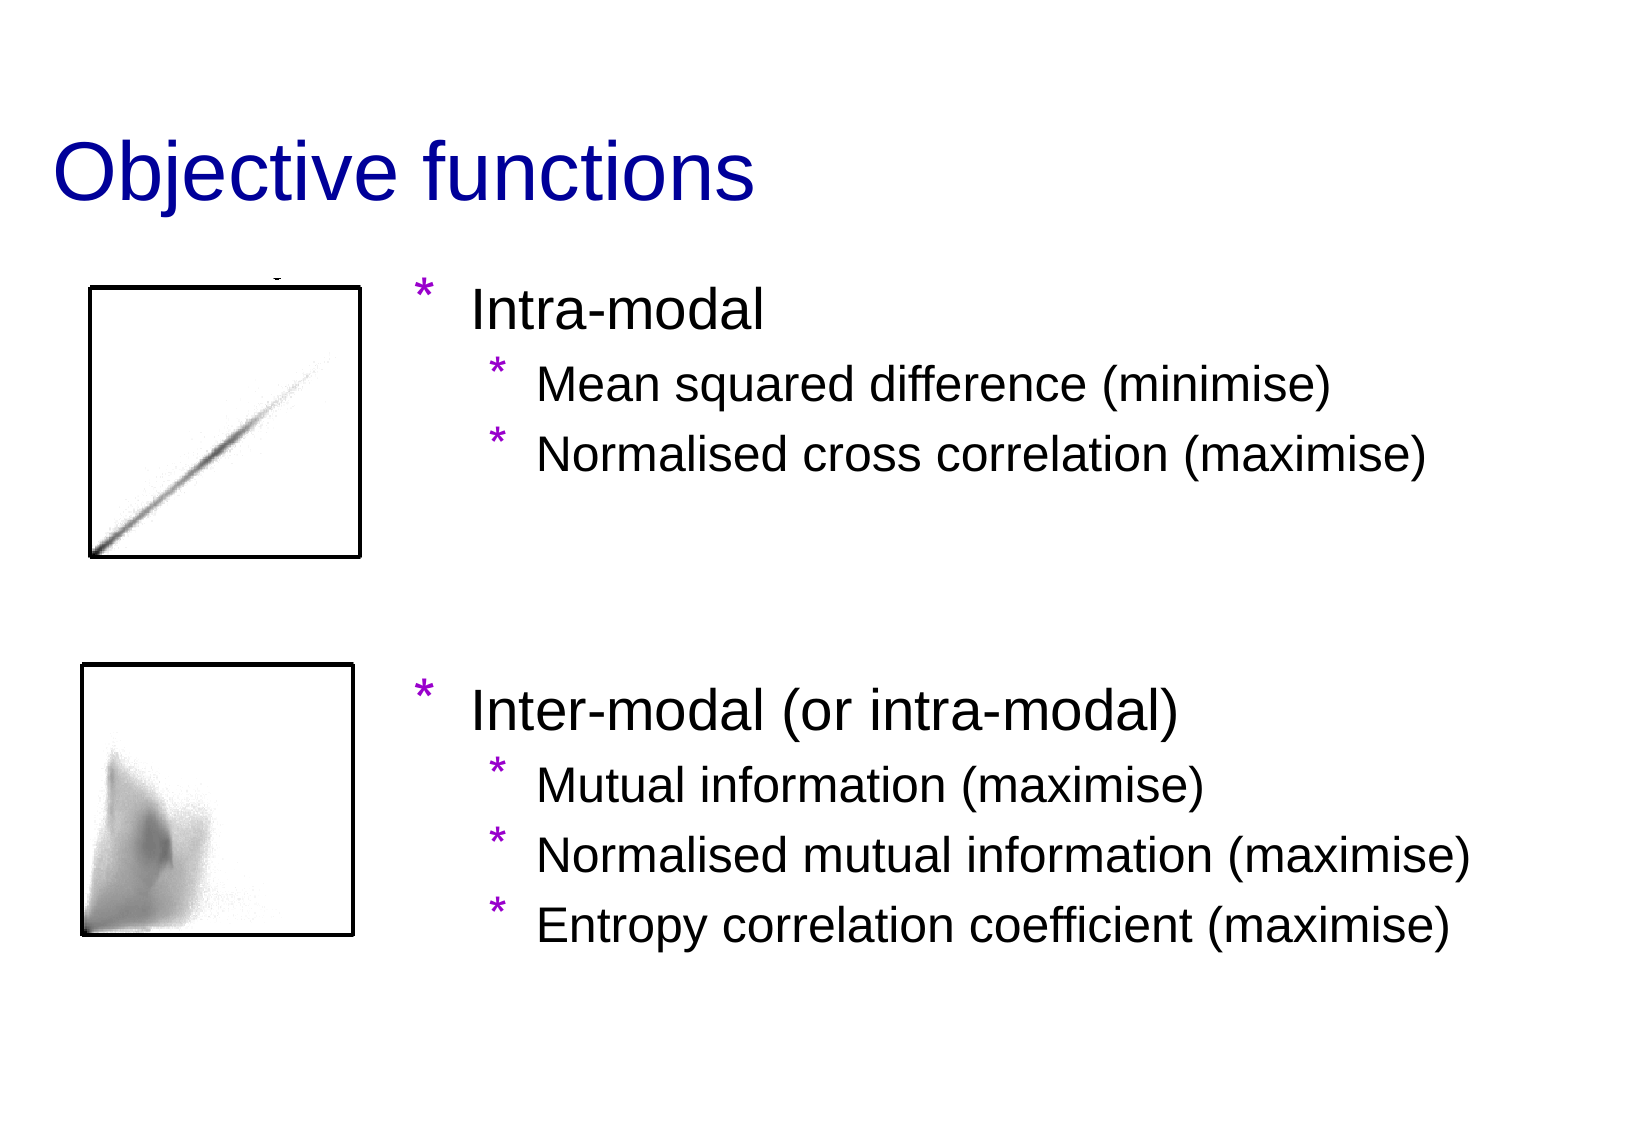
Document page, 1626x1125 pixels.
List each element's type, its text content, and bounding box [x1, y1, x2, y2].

title Objective functions [37, 37, 1585, 226]
picture [67, 278, 374, 570]
picture [79, 656, 359, 941]
list Intra-modal Mean squared difference (minimise) Normalised cross correlation (maximise) Inter-modal (or intra-modal) Mutual information (maximise) Normalised mutual information (maximise) Entropy correlation coefficient (maximise) [398, 263, 1535, 1026]
